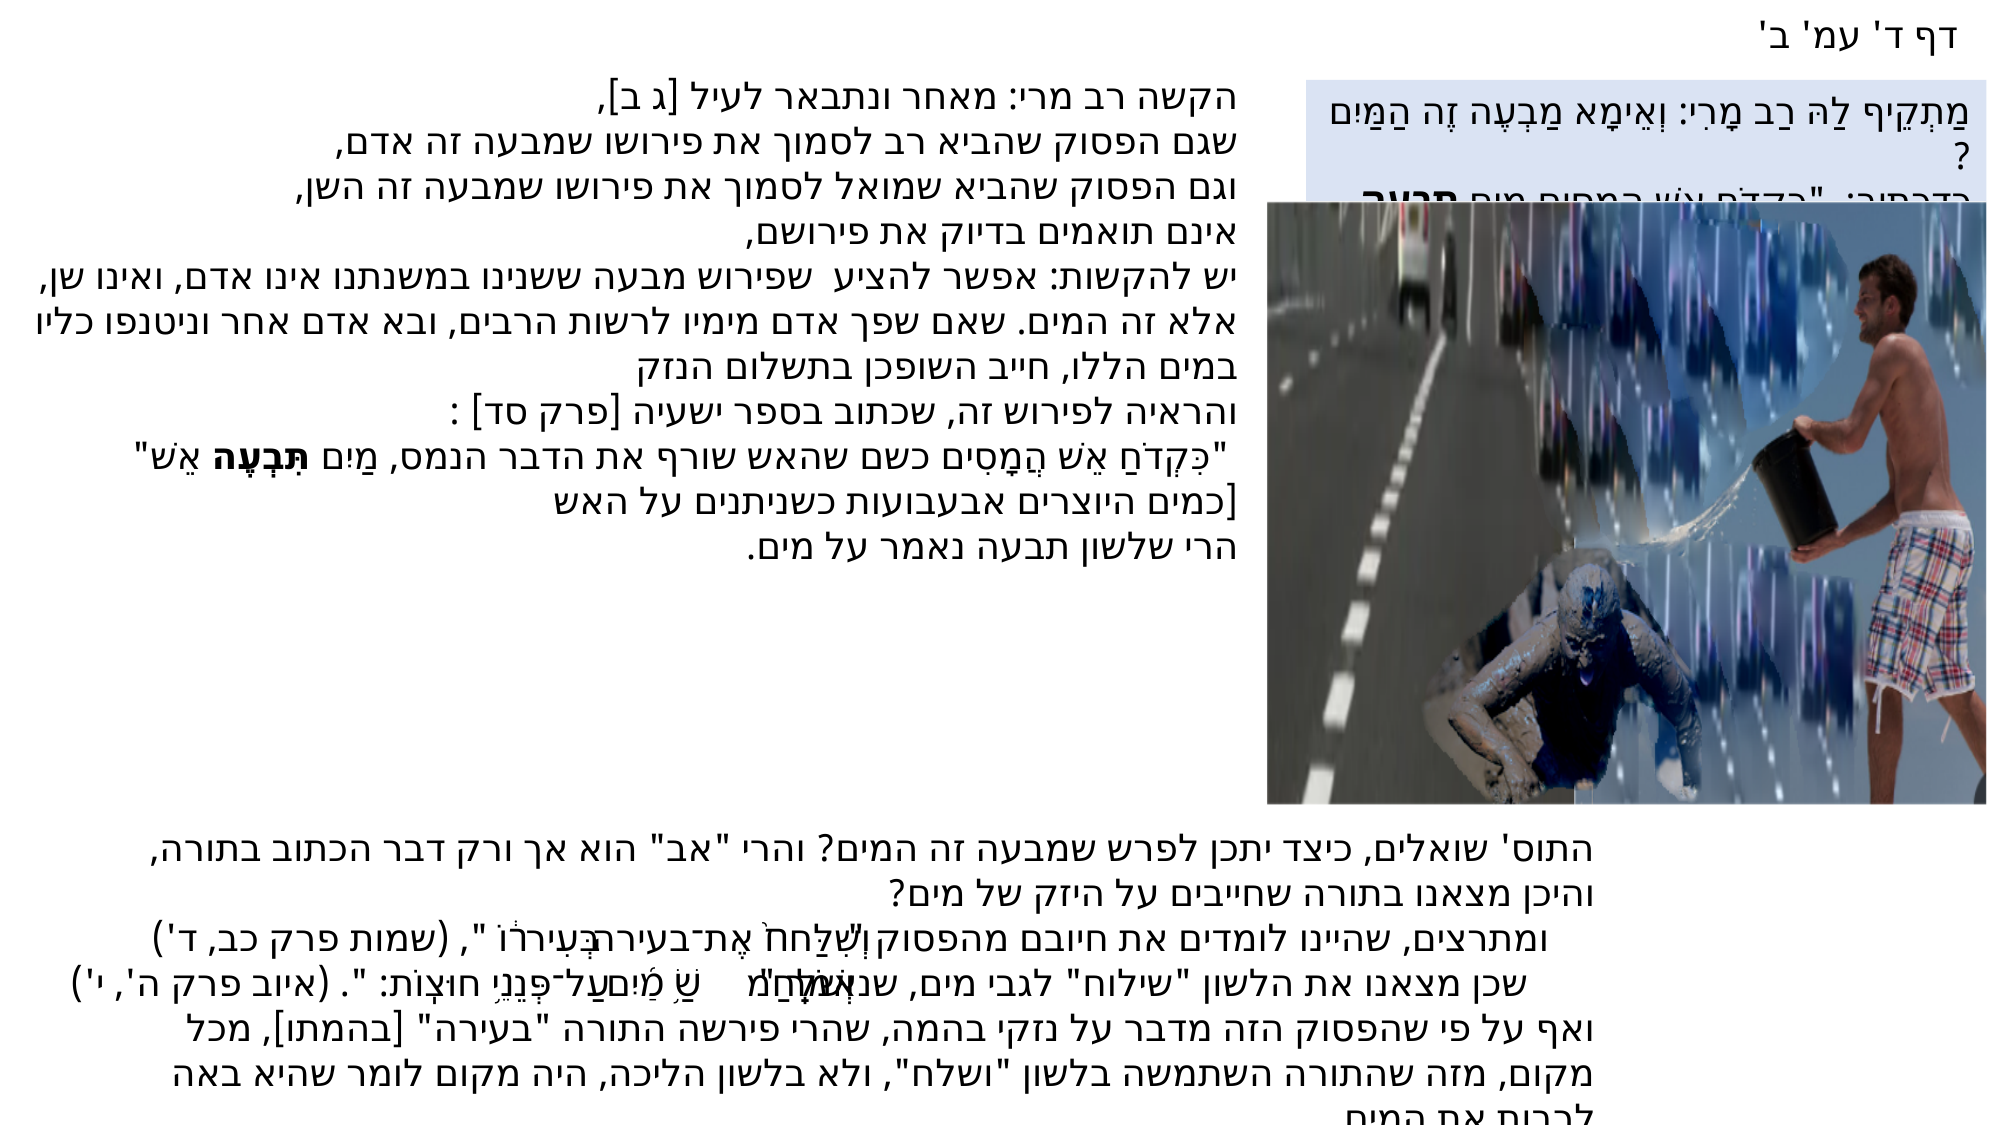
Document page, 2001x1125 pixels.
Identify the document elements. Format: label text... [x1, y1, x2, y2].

text_box הקשה רב מרי: מאחר ונתבאר לעיל [ג ב], שגם הפסוק שהביא רב לסמוך את פירושו שמבעה זה אדם, וגם הפסוק שהביא שמואל לסמוך את פירושו שמבעה זה השן, אינם תואמים בדיוק את פירושם, יש להקשות: אפשר להציע שפירוש מבעה ששנינו במשנתנו אינו אדם, ואינו שן, אלא זה המים. שאם שפך אדם מימיו לרשות הרבים, ובא אדם אחר וניטנפו כליו במים הללו, חייב השופכן בתשלום הנזק והראיה לפירוש זה, שכתוב בספר ישעיה [פרק סד] : "כִּקְדֹחַ אֵשׁ הֲמָסִים כשם שהאש שורף את הדבר הנמס, מַיִם תִּבְעֶה אֵשׁ" [כמים היוצרים אבעבועות כשניתנים על האש הרי שלשון תבעה נאמר על מים. [18, 64, 1254, 575]
text_box התוס' שואלים, כיצד יתכן לפרש שמבעה זה המים? והרי "אב" הוא אך ורק דבר הכתוב בתורה, והיכן מצאנו בתורה שחייבים על היזק של מים? ומתרצים, שהיינו לומדים את חיובם מהפסוק "וְשִׁלַּח֙ אֶת־בעירה בְּעִיר֔וֹ ", (שמות פרק כב, ד') שכן מצאנו את הלשון "שילוח" לגבי מים, שנאמר "וְשֹׁ֥לֵֽחַ מַ֝יִם עַל־פְּנֵ֥י חוּצֽוֹת: ". (איוב פרק ה', י') ואף על פי שהפסוק הזה מדבר על נזקי בהמה, שהרי פירשה התורה "בעירה" [בהמתו], מכל מקום, מזה שהתורה השתמשה בלשון "ושלח", ולא בלשון הליכה, היה מקום לומר שהיא באה לרבות את המים. [112, 817, 1611, 1125]
text_box מַתְקֵיף לַהּ רַב מָרִי: וְאֵימָא מַבְעֶה זֶה הַמַּיִם ? כְּדִכְתִיב: "כִּקְדֹחַ אֵשׁ הֲמָסִים מַיִם תִּבְעֶה אֵשׁ" [1306, 79, 1987, 201]
picture [1266, 201, 1987, 805]
text_box דף ד' עמ' ב' [1725, 4, 1973, 64]
